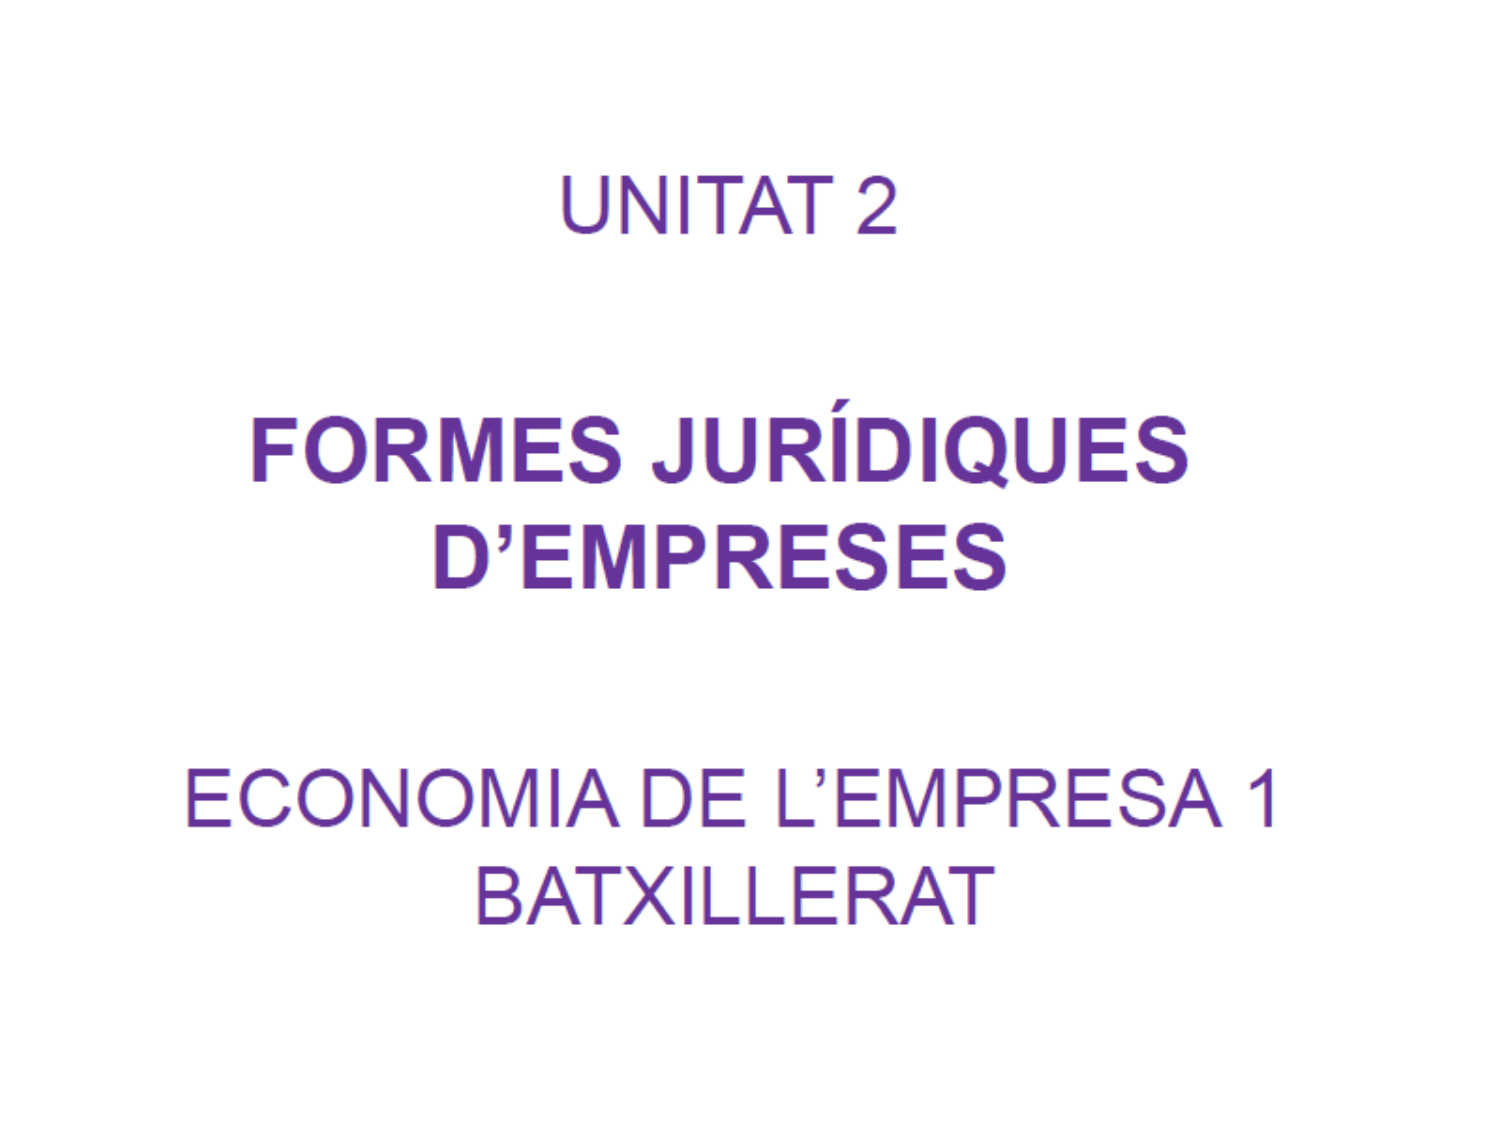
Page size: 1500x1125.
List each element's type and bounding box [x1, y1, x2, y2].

picture [103, 56, 1486, 985]
